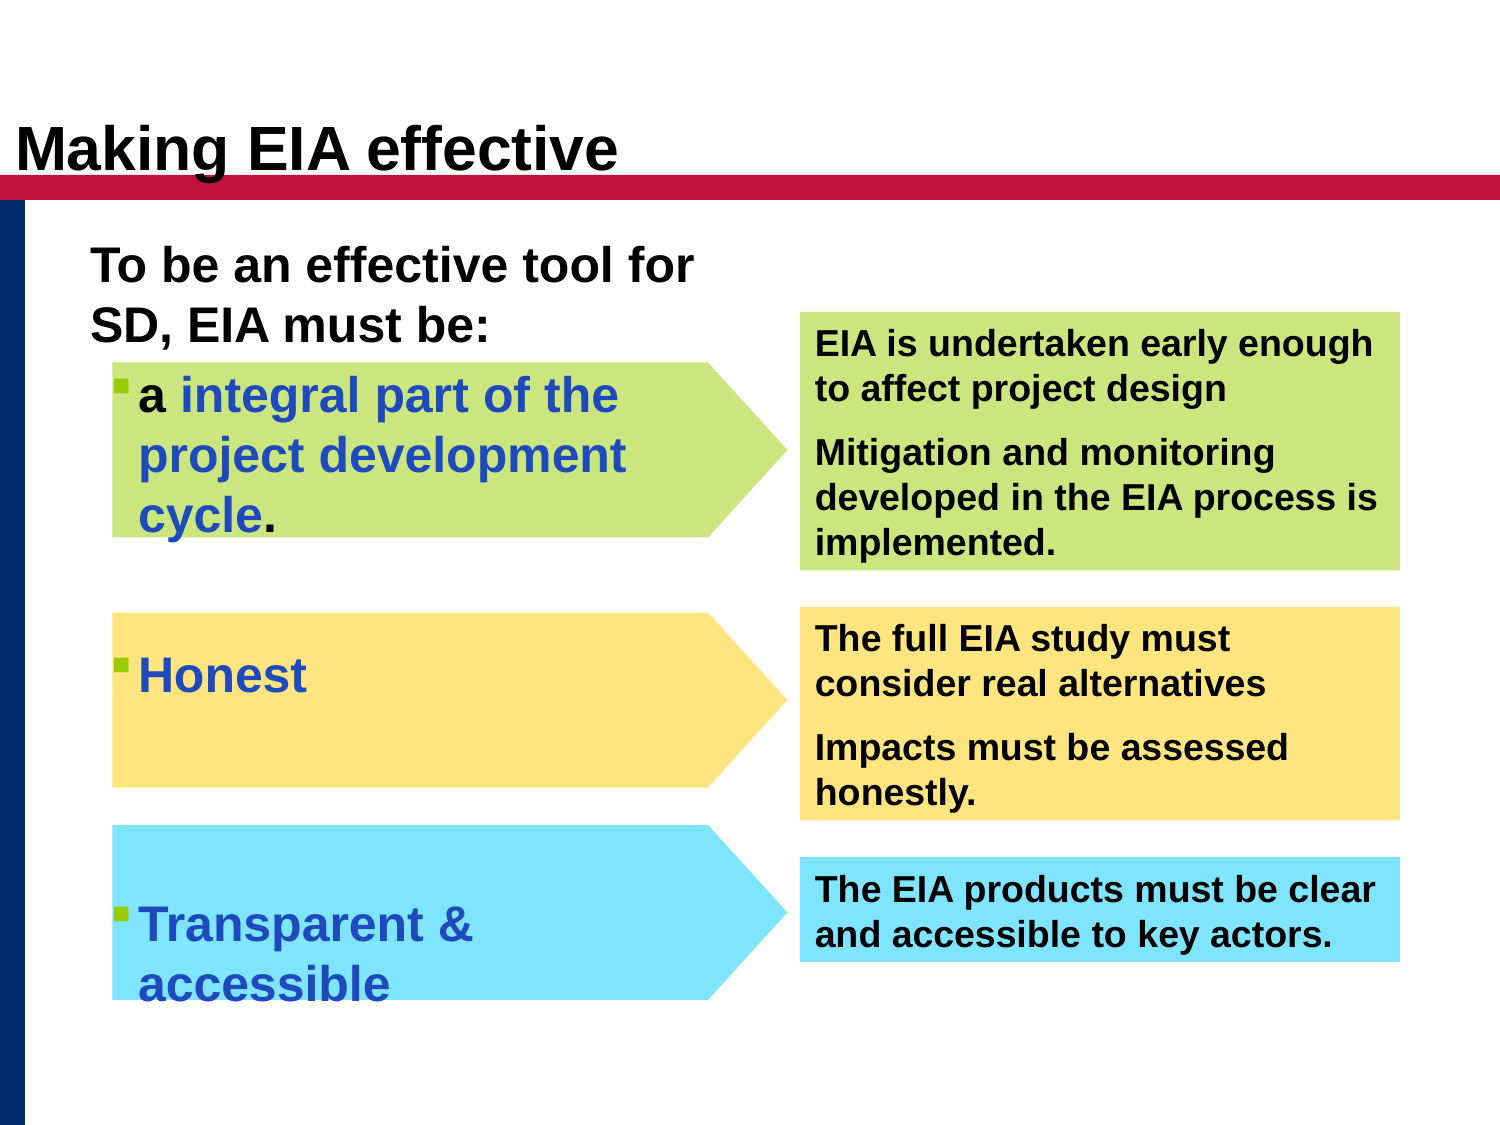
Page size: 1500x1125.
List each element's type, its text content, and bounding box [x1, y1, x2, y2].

list To be an effective tool for SD, EIA must be: a integral part of the project development cycle. Honest Transparent & accessible [75, 224, 713, 863]
text_box [713, 367, 788, 532]
text_box [112, 830, 788, 1000]
text_box [713, 618, 788, 783]
text_box The full EIA study must consider real alternatives Impacts must be assessed honestly. [799, 606, 1400, 821]
text_box The EIA products must be clear and accessible to key actors. [799, 857, 1400, 962]
title Making EIA effective [0, 99, 1275, 200]
text_box EIA is undertaken early enough to affect project design Mitigation and monitoring developed in the EIA process is implemented. [799, 311, 1400, 571]
